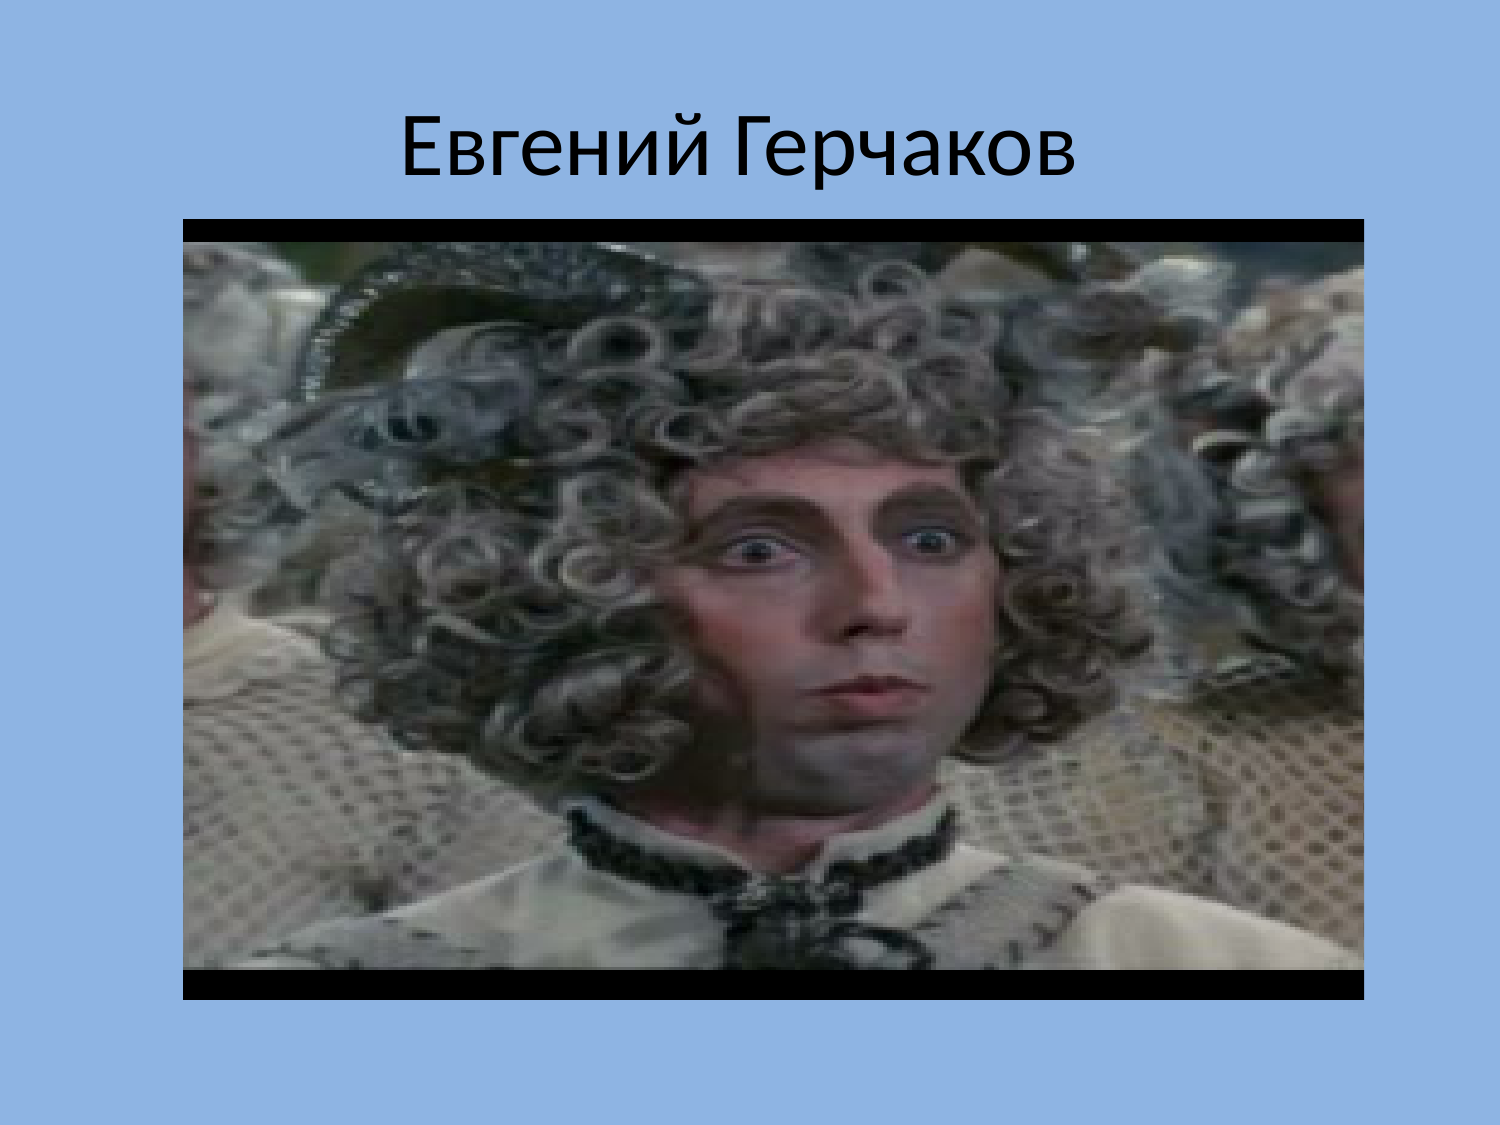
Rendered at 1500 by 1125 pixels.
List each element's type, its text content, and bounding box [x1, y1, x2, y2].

title Евгений Герчаков [75, 45, 1425, 233]
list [182, 219, 1365, 1000]
